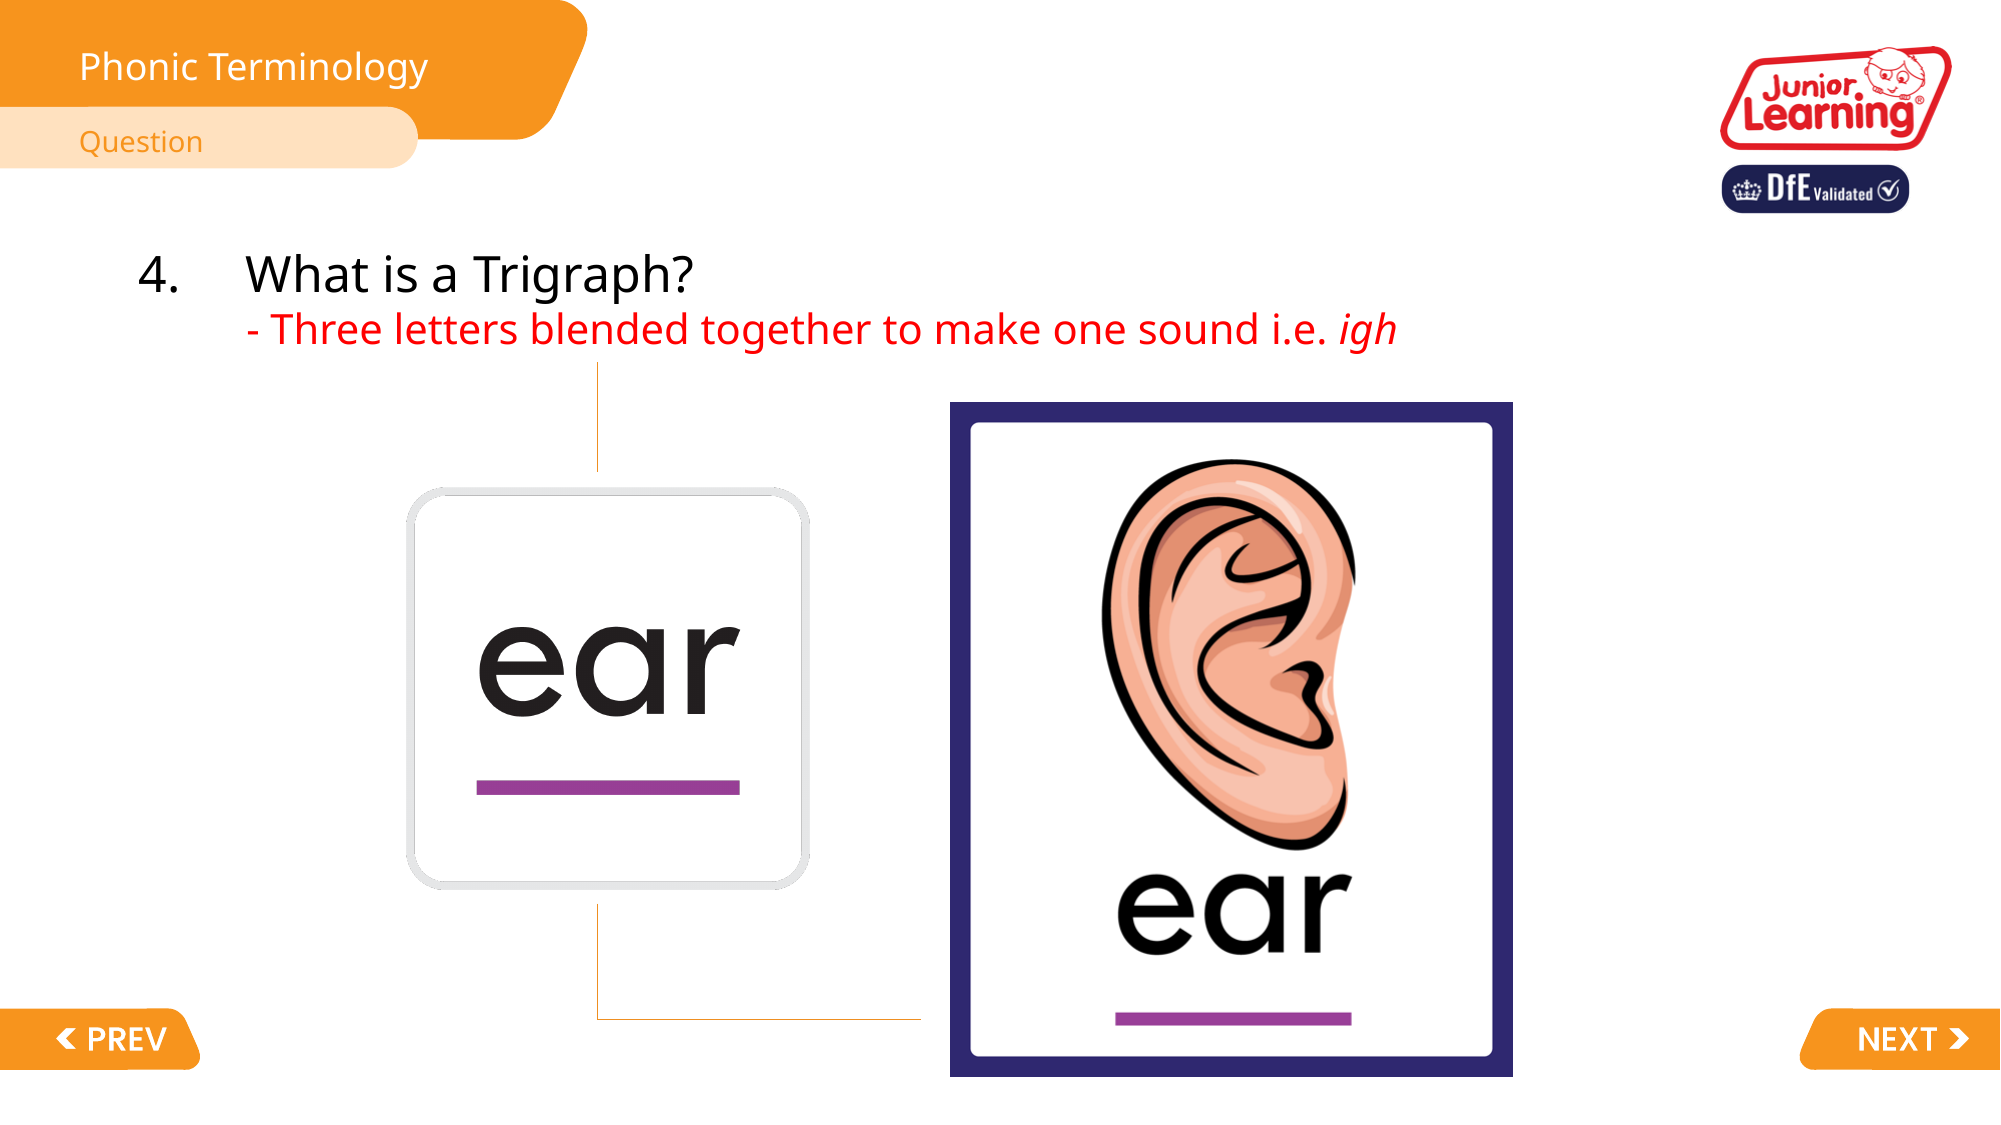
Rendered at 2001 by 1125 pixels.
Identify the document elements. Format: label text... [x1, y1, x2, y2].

list Phonic Terminology [78, 48, 978, 107]
picture [950, 402, 1513, 1077]
picture [1720, 46, 1952, 151]
picture [1720, 163, 1911, 215]
list Question [78, 121, 558, 165]
picture [406, 487, 810, 890]
text_box 4. What is a Trigraph? - Three letters blended together to make one sound i.e. igh [123, 235, 1619, 361]
